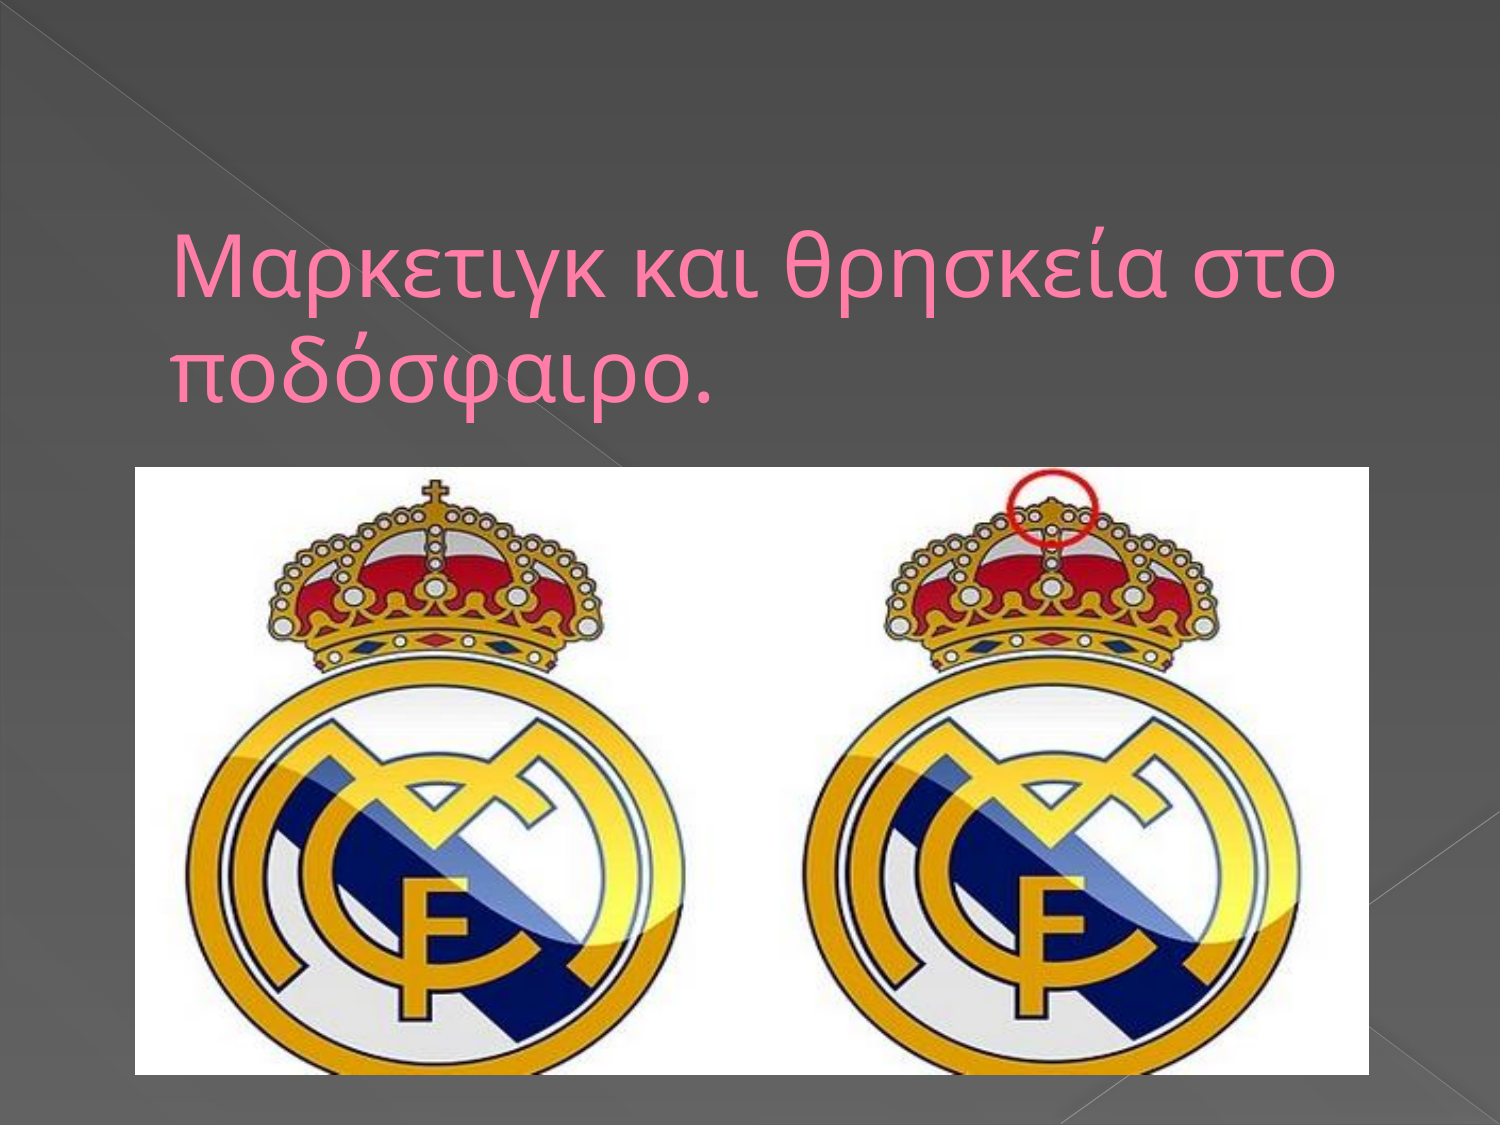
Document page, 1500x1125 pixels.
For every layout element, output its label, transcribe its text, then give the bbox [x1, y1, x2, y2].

picture [135, 467, 1369, 1076]
title Μαρκετιγκ και θρησκεία στο ποδόσφαιρο. [75, 43, 1500, 587]
